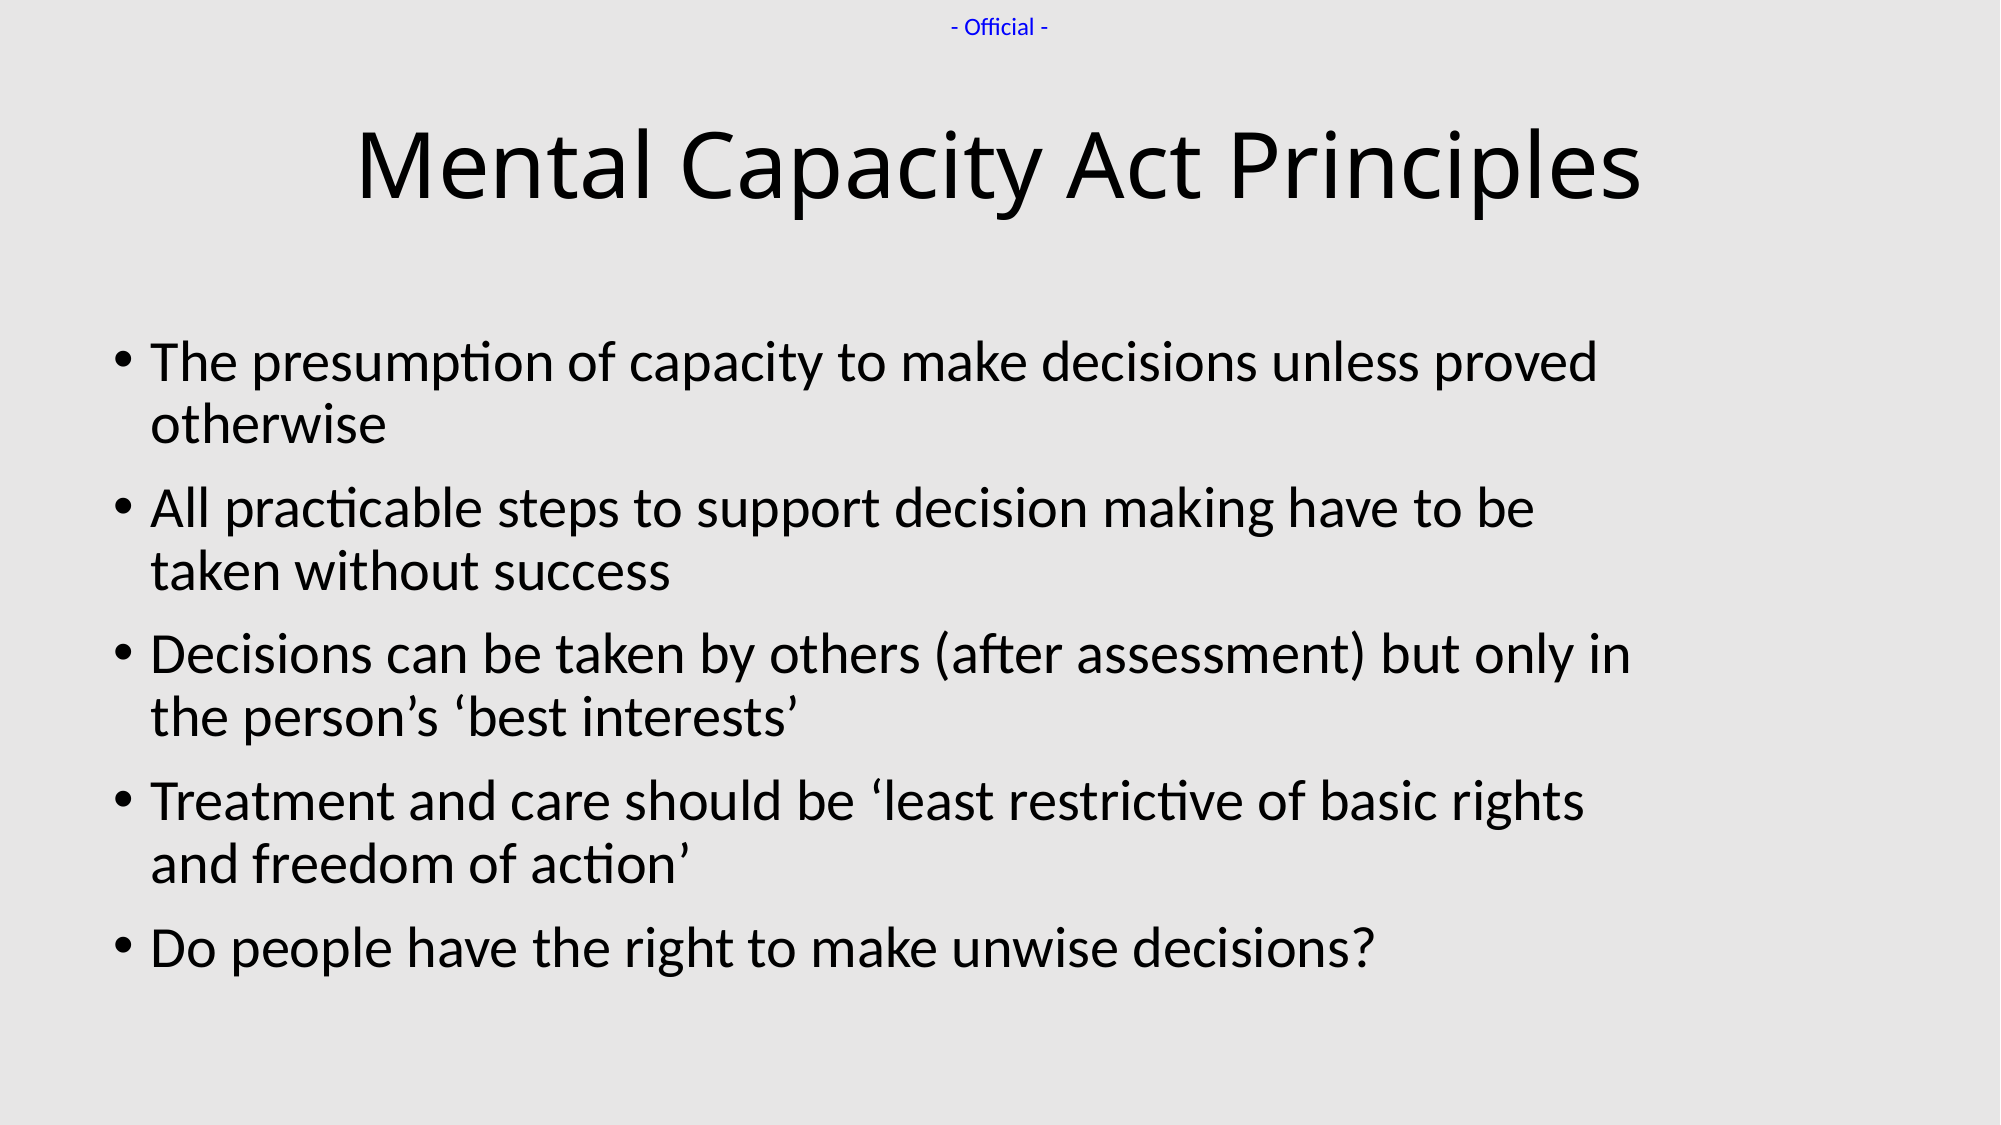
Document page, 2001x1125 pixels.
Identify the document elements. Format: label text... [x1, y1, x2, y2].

title Mental Capacity Act Principles [137, 59, 1863, 278]
list The presumption of capacity to make decisions unless proved otherwise All practicable steps to support decision making have to be taken without success Decisions can be taken by others (after assessment) but only in the person’s ‘best interests’ Treatment and care should be ‘least restrictive of basic rights and freedom of action’ Do people have the right to make unwise decisions? [98, 232, 1675, 1043]
